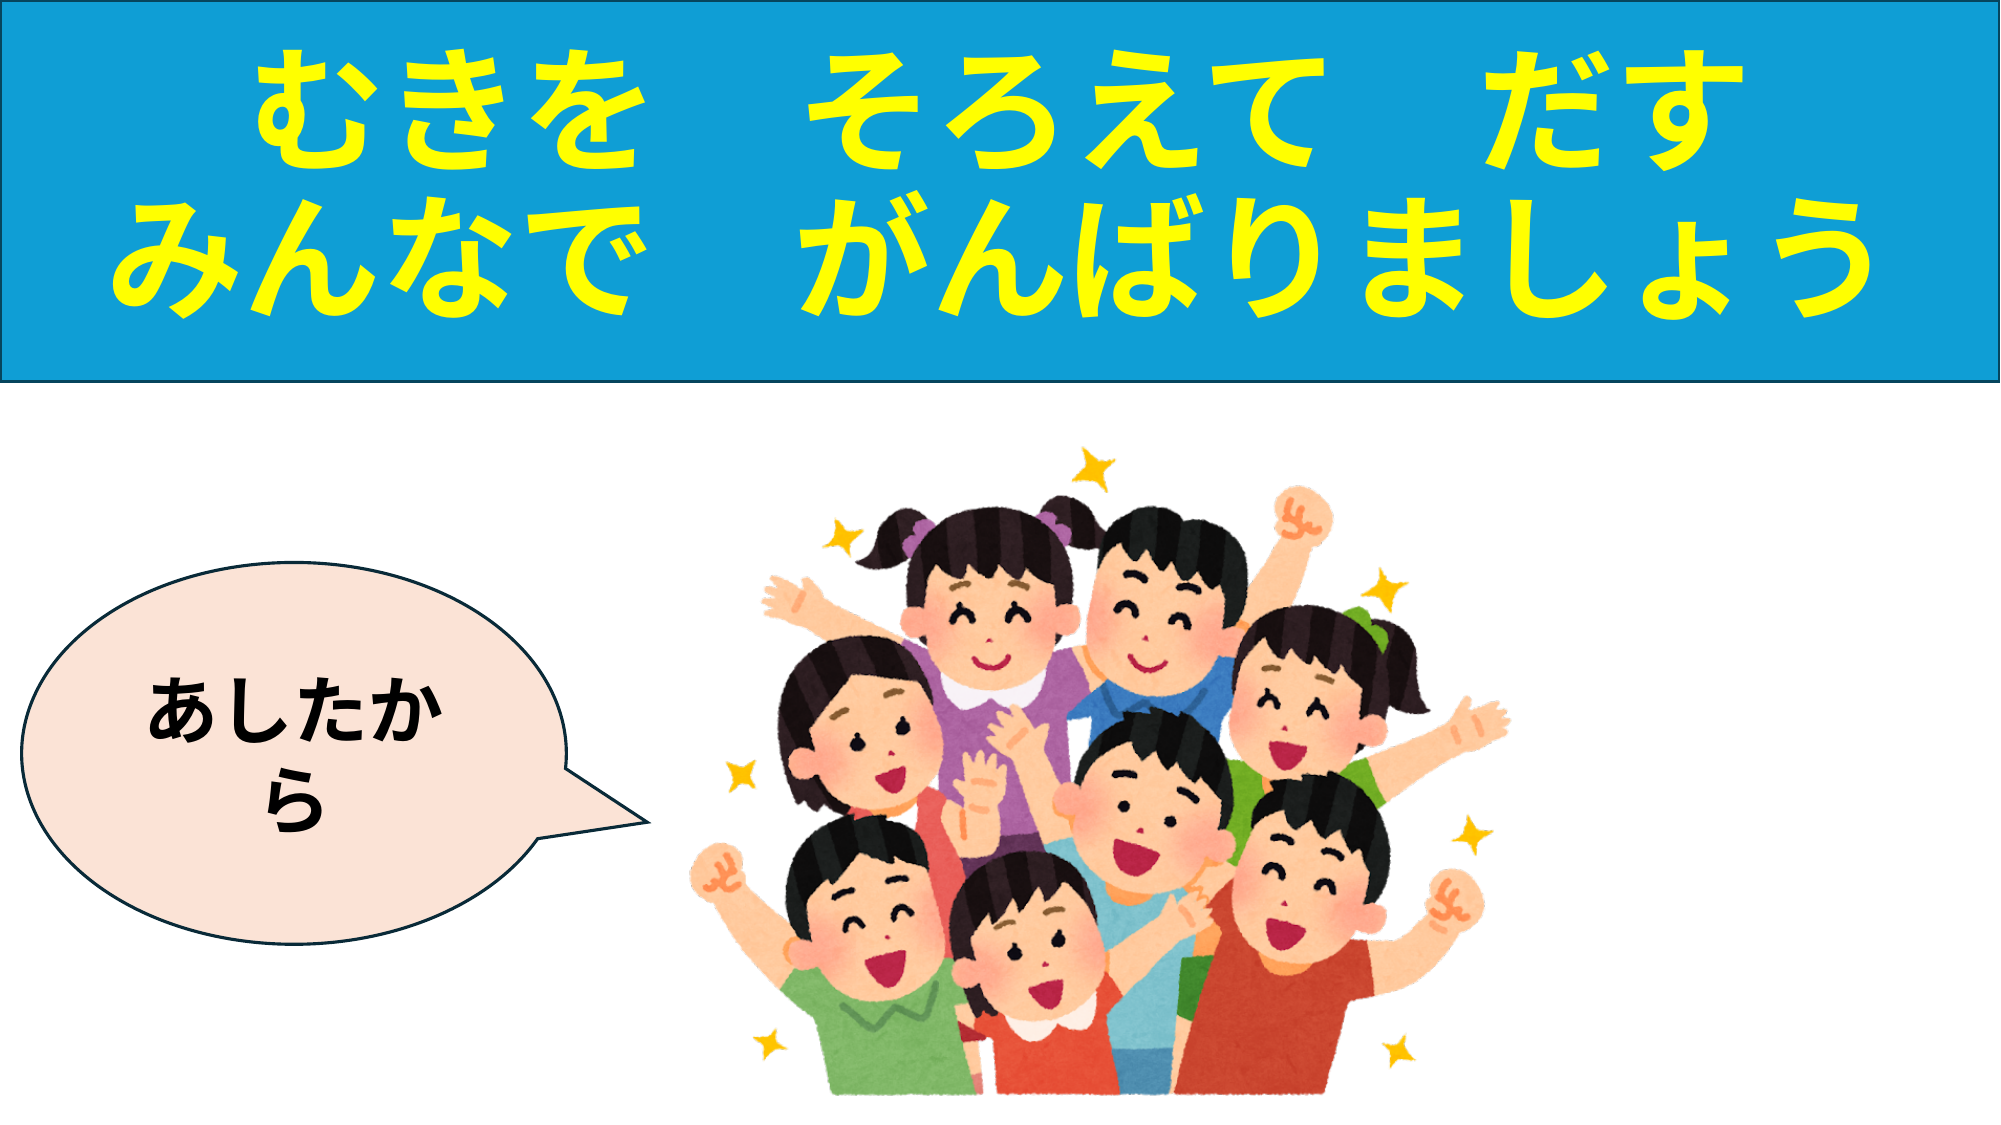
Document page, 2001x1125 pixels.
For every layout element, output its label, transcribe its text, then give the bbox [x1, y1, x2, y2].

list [681, 429, 1522, 1125]
text_box あしたから [20, 560, 652, 946]
title むきを そろえて だす みんなで がんばりましょう [0, 0, 2000, 383]
